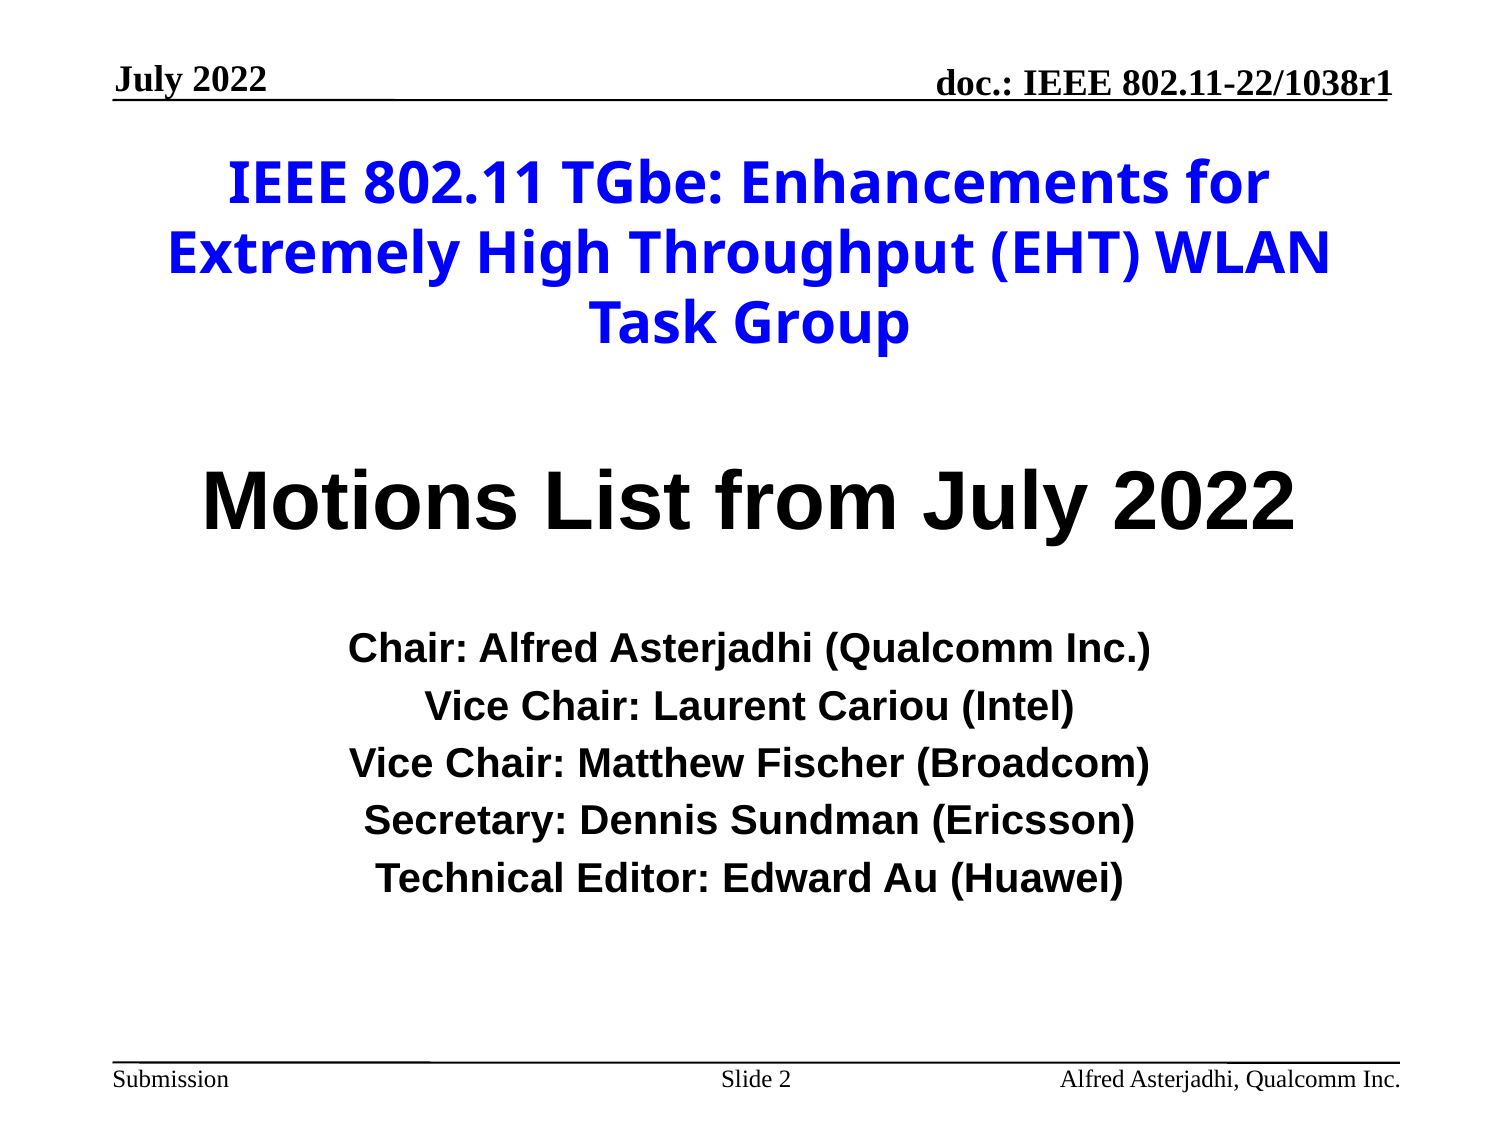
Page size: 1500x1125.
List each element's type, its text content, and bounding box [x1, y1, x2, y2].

slide_number Slide 2 [712, 1061, 800, 1123]
list Motions List from July 2022 Chair: Alfred Asterjadhi (Qualcomm Inc.) Vice Chair: Laurent Cariou (Intel) Vice Chair: Matthew Fischer (Broadcom) Secretary: Dennis Sundman (Ericsson) Technical Editor: Edward Au (Huawei) [112, 449, 1388, 1063]
footer Alfred Asterjadhi, Qualcomm Inc. [878, 1061, 1402, 1093]
title IEEE 802.11 TGbe: Enhancements for Extremely High Throughput (EHT) WLAN Task Group [112, 112, 1388, 388]
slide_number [114, 54, 493, 100]
